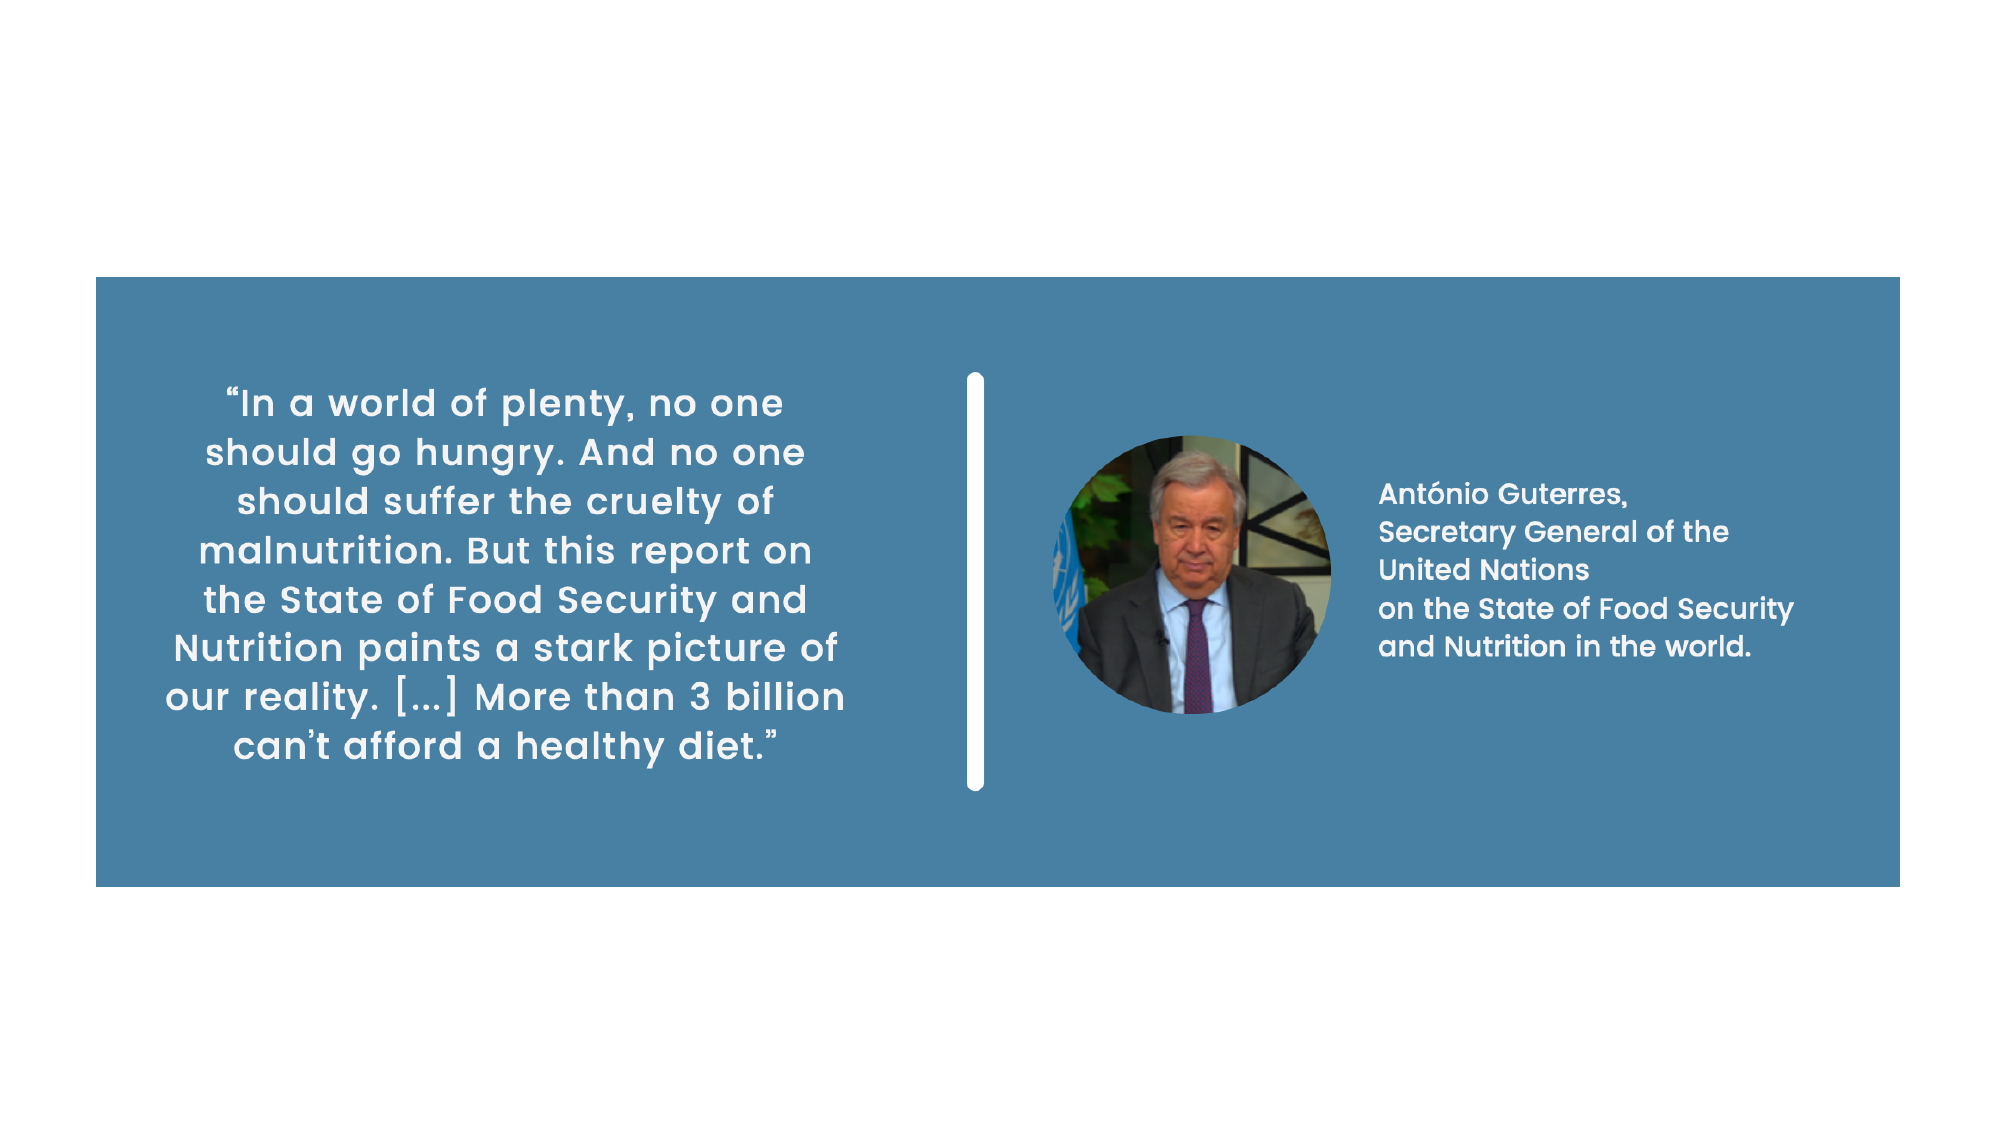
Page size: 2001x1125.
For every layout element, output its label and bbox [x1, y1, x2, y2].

picture [96, 277, 1901, 887]
